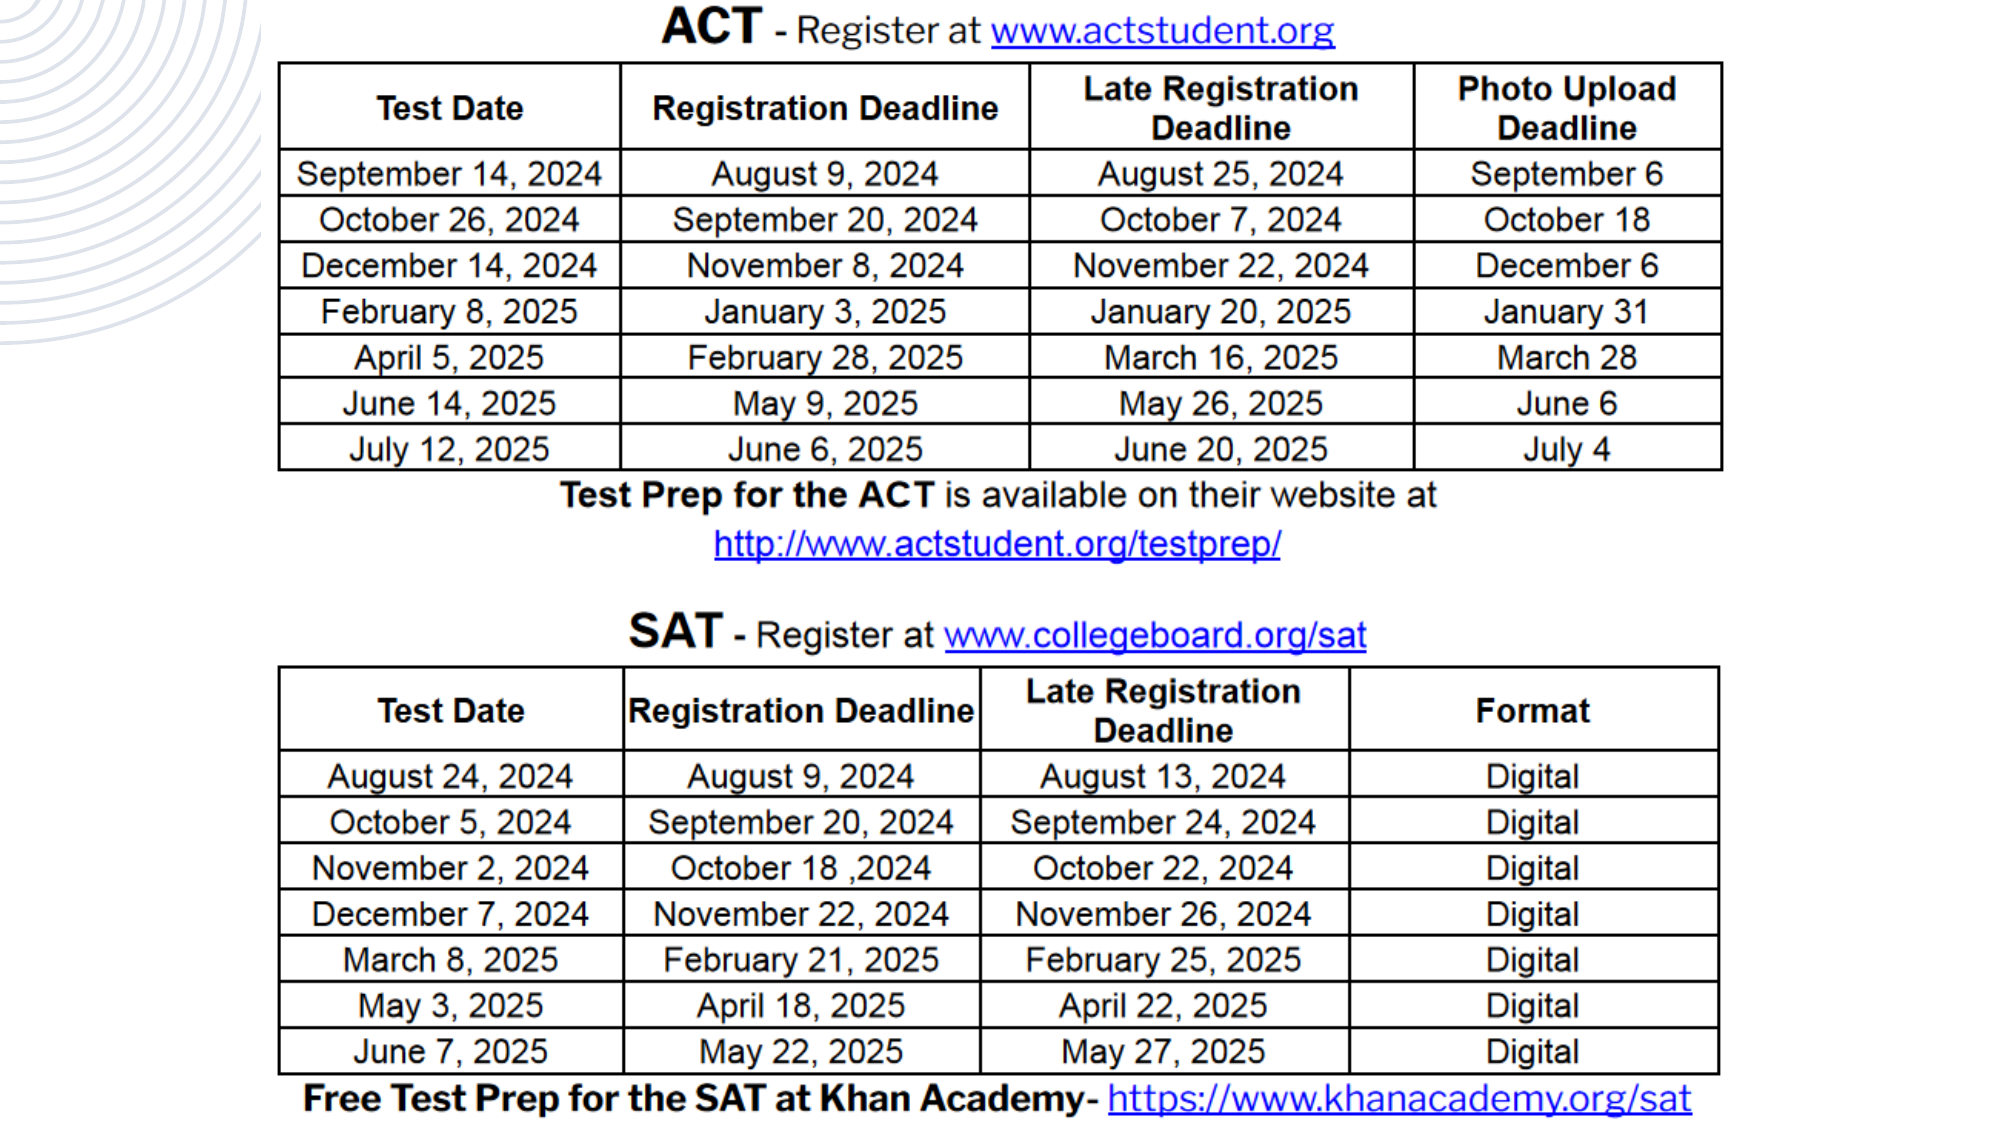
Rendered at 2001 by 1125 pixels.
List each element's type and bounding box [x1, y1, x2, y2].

picture [261, 0, 1739, 1125]
